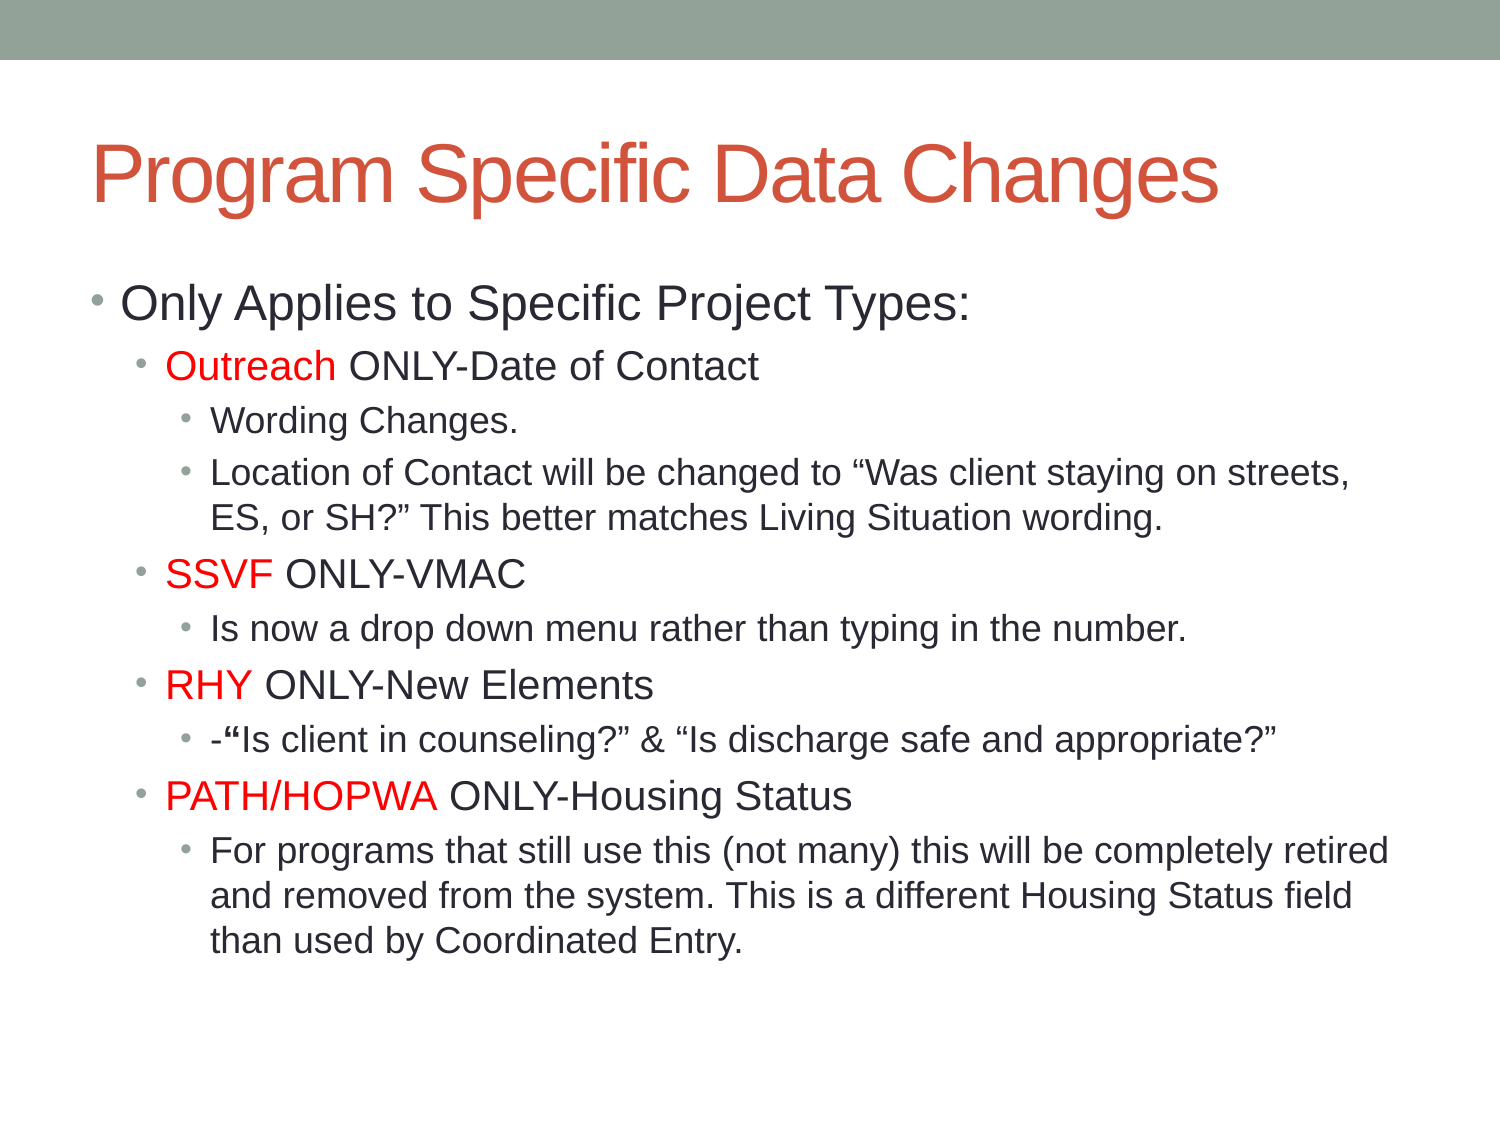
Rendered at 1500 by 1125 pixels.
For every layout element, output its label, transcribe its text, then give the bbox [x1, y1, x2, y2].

list Only Applies to Specific Project Types: Outreach ONLY-Date of Contact Wording Changes. Location of Contact will be changed to “Was client staying on streets, ES, or SH?” This better matches Living Situation wording. SSVF ONLY-VMAC Is now a drop down menu rather than typing in the number. RHY ONLY-New Elements -“Is client in counseling?” & “Is discharge safe and appropriate?” PATH/HOPWA ONLY-Housing Status For programs that still use this (not many) this will be completely retired and removed from the system. This is a different Housing Status field than used by Coordinated Entry. [75, 262, 1425, 1063]
title Program Specific Data Changes [75, 87, 1425, 250]
